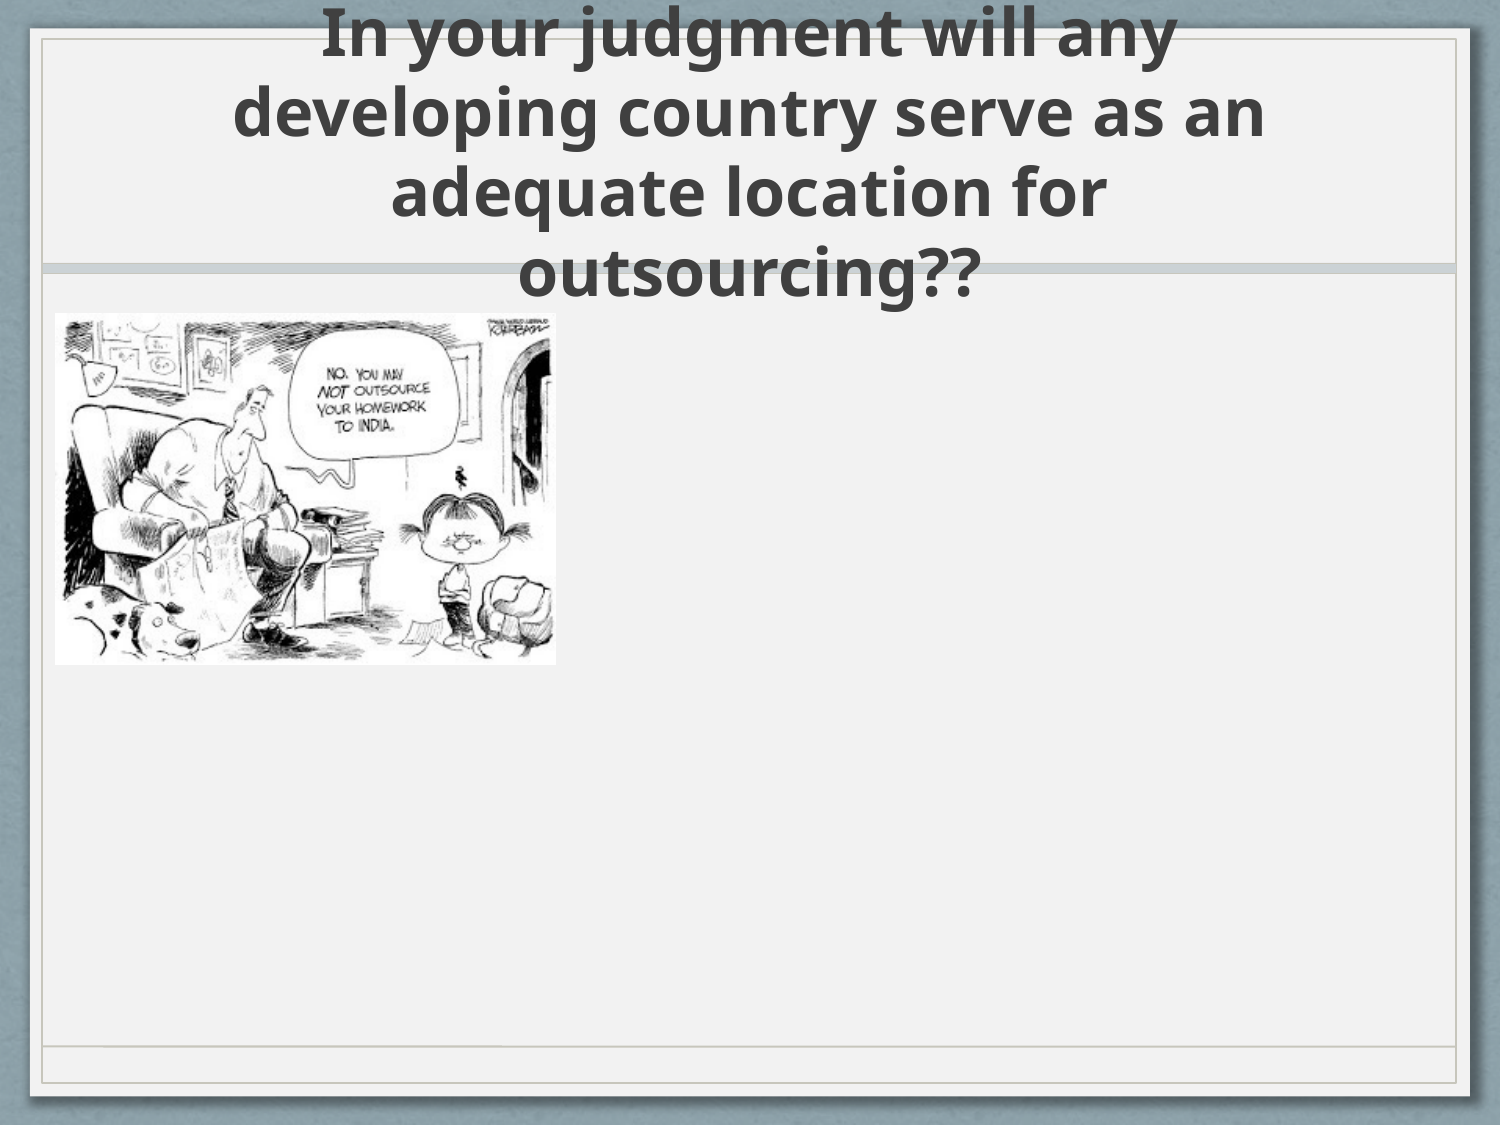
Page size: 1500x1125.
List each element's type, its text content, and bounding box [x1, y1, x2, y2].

title In your judgment will any developing country serve as an adequate location for outsourcing?? [147, 40, 1353, 260]
picture [55, 312, 557, 666]
